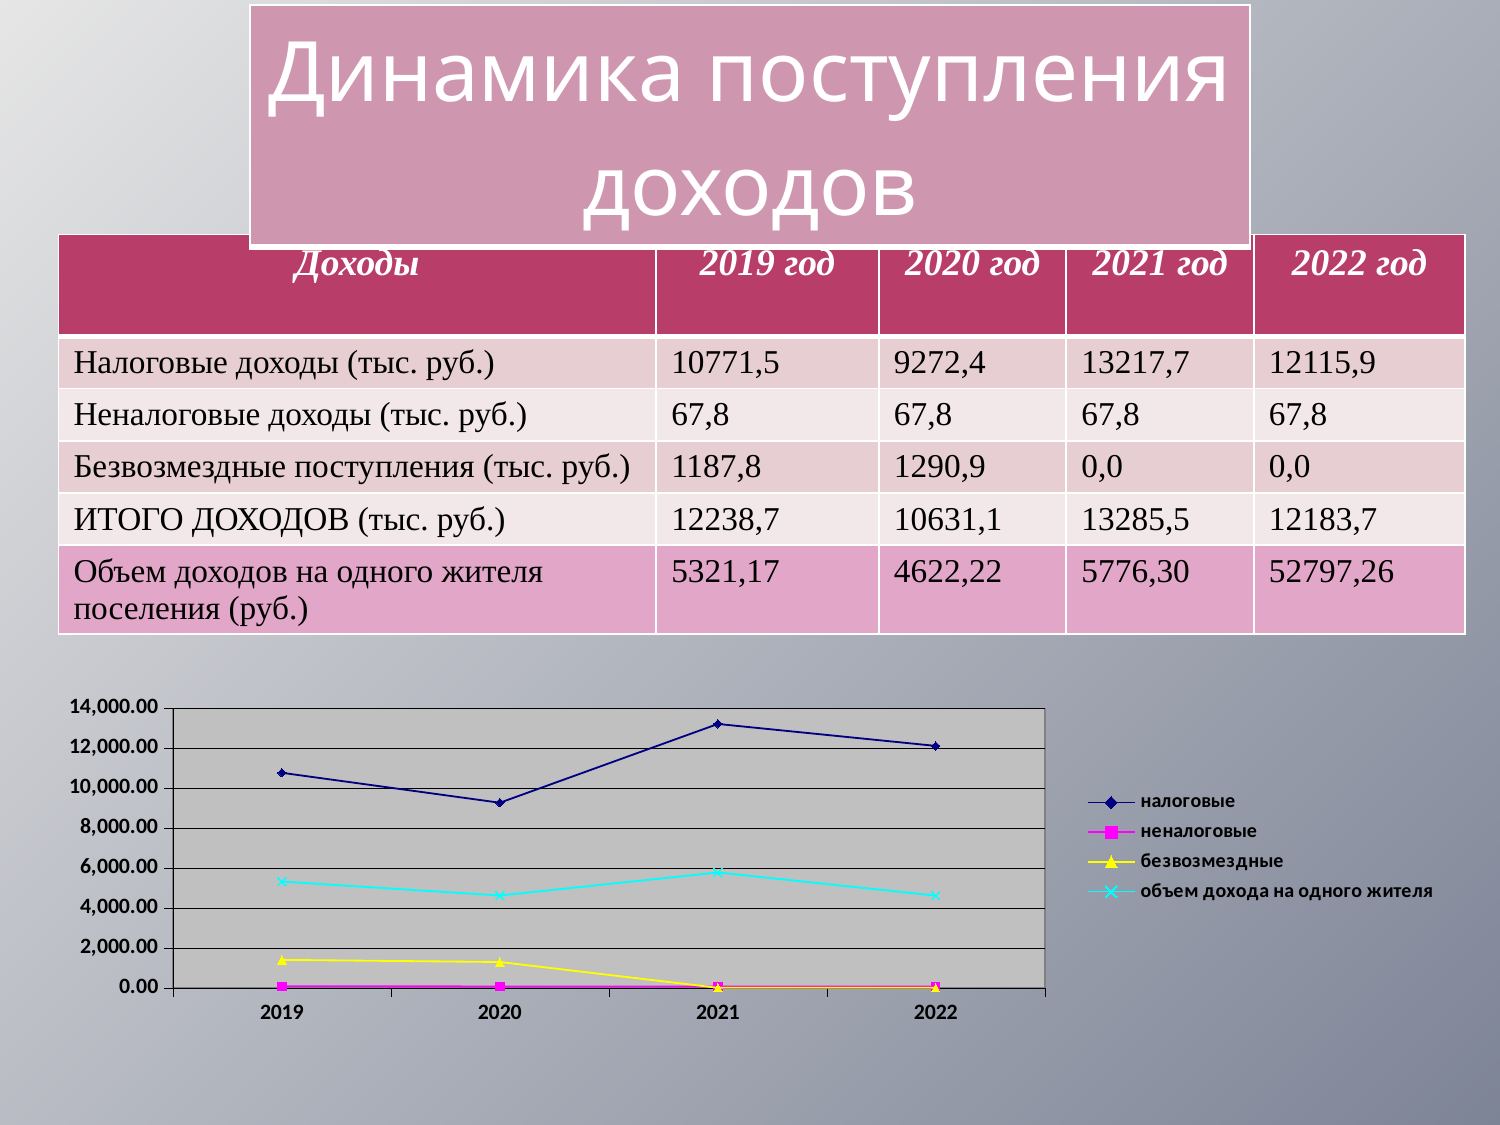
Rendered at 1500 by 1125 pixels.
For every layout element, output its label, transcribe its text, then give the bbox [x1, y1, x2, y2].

table_cell 5321,17 [657, 546, 878, 633]
table_cell 12238,7 [657, 494, 878, 544]
table_cell 67,8 [657, 389, 878, 440]
table_cell 1290,9 [880, 442, 1065, 492]
table_cell 67,8 [880, 389, 1065, 440]
table_cell 1187,8 [657, 442, 878, 492]
table_cell 13285,5 [1067, 494, 1253, 544]
table_cell 67,8 [1067, 389, 1253, 440]
table_cell 12115,9 [1255, 339, 1464, 388]
table_cell 5776,30 [1067, 546, 1253, 633]
table_cell 4622,22 [880, 546, 1065, 633]
table_cell 9272,4 [880, 339, 1065, 388]
table_cell 52797,26 [1255, 546, 1464, 633]
chart [43, 675, 1466, 1052]
table_header 2022 год [1255, 235, 1464, 334]
table_header Доходы [59, 235, 655, 334]
table_cell 12183,7 [1255, 494, 1464, 544]
table_cell Неналоговые доходы (тыс. руб.) [59, 389, 655, 440]
table_cell Объем доходов на одного жителя поселения (руб.) [59, 546, 655, 633]
table_cell 10631,1 [880, 494, 1065, 544]
table_cell 0,0 [1067, 442, 1253, 492]
table_header 2021 год [1067, 235, 1253, 334]
table_cell 10771,5 [657, 339, 878, 388]
table_cell Налоговые доходы (тыс. руб.) [59, 339, 655, 388]
table_cell ИТОГО ДОХОДОВ (тыс. руб.) [59, 494, 655, 544]
table_header 2020 год [880, 250, 1065, 334]
table_cell 13217,7 [1067, 339, 1253, 388]
table_cell Безвозмездные поступления (тыс. руб.) [59, 442, 655, 492]
table_header Динамика поступления доходов [251, 6, 1249, 244]
table_cell 67,8 [1255, 389, 1464, 440]
table_cell 0,0 [1255, 442, 1464, 492]
table_header 2019 год [657, 250, 878, 334]
